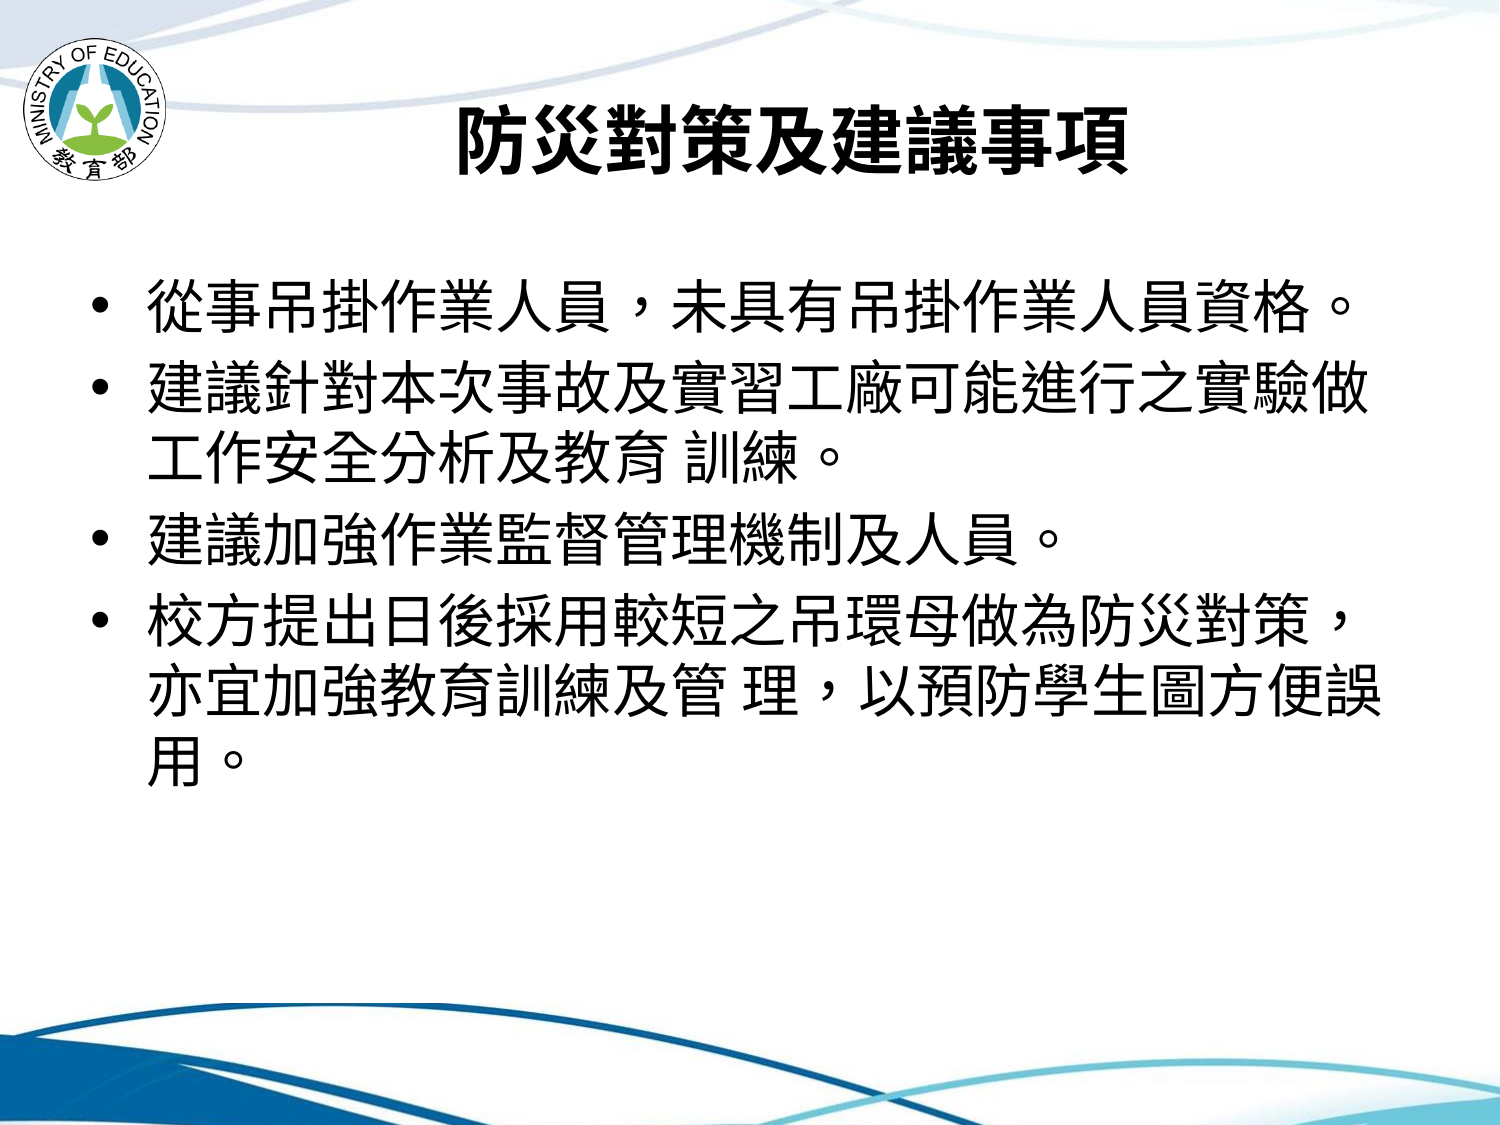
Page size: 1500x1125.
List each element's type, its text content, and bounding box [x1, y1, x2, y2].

title 防災對策及建議事項 [159, 45, 1425, 233]
list 從事吊掛作業人員，未具有吊掛作業人員資格。 建議針對本次事故及實習工廠可能進行之實驗做工作安全分析及教育 訓練。 建議加強作業監督管理機制及人員。 校方提出日後採用較短之吊環母做為防災對策，亦宜加強教育訓練及管 理，以預防學生圖方便誤用。 [75, 262, 1425, 1005]
picture [0, 0, 1499, 182]
picture [0, 1003, 1500, 1125]
